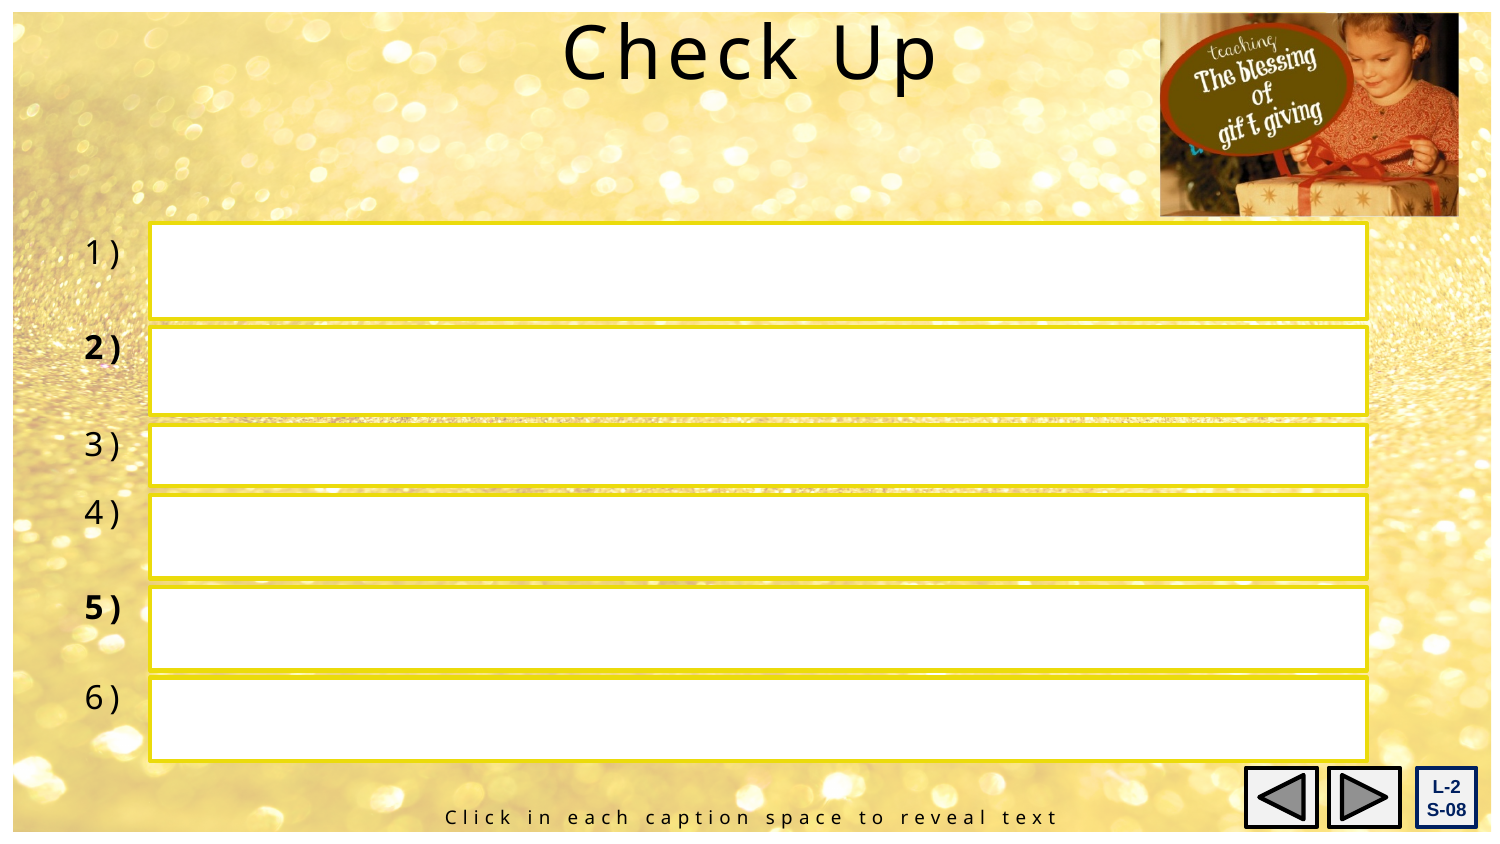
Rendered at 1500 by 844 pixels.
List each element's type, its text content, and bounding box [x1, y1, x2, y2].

text_box Click in each caption space to reveal text [430, 798, 1070, 836]
text_box [148, 325, 1369, 417]
text_box 2) [69, 319, 156, 374]
text_box [148, 221, 1369, 321]
text_box Which activity do you think helped you to learn best in this lesson? [155, 581, 1365, 585]
text_box Give 3 examples of gifts of love children of your age can give at Christmas… [156, 321, 1367, 325]
text_box [1244, 766, 1319, 829]
text_box [148, 585, 1369, 673]
text_box Explain what the real meaning of Christmas is... [156, 417, 1365, 423]
text_box 5) [69, 578, 155, 634]
text_box What sort of gifts do you like to receive. Give your reasons... [156, 488, 1367, 493]
text_box [1327, 766, 1402, 829]
text_box Check Up [0, 0, 1500, 102]
text_box L-2 S-08 [1417, 767, 1477, 827]
text_box [148, 493, 1369, 581]
text_box 3) [69, 416, 156, 471]
text_box 6) [69, 669, 155, 724]
text_box 1) [69, 224, 148, 279]
text_box [11, 102, 1493, 833]
text_box 4) [69, 483, 156, 539]
text_box [148, 675, 1369, 763]
text_box [148, 423, 1369, 488]
picture [1159, 13, 1459, 217]
